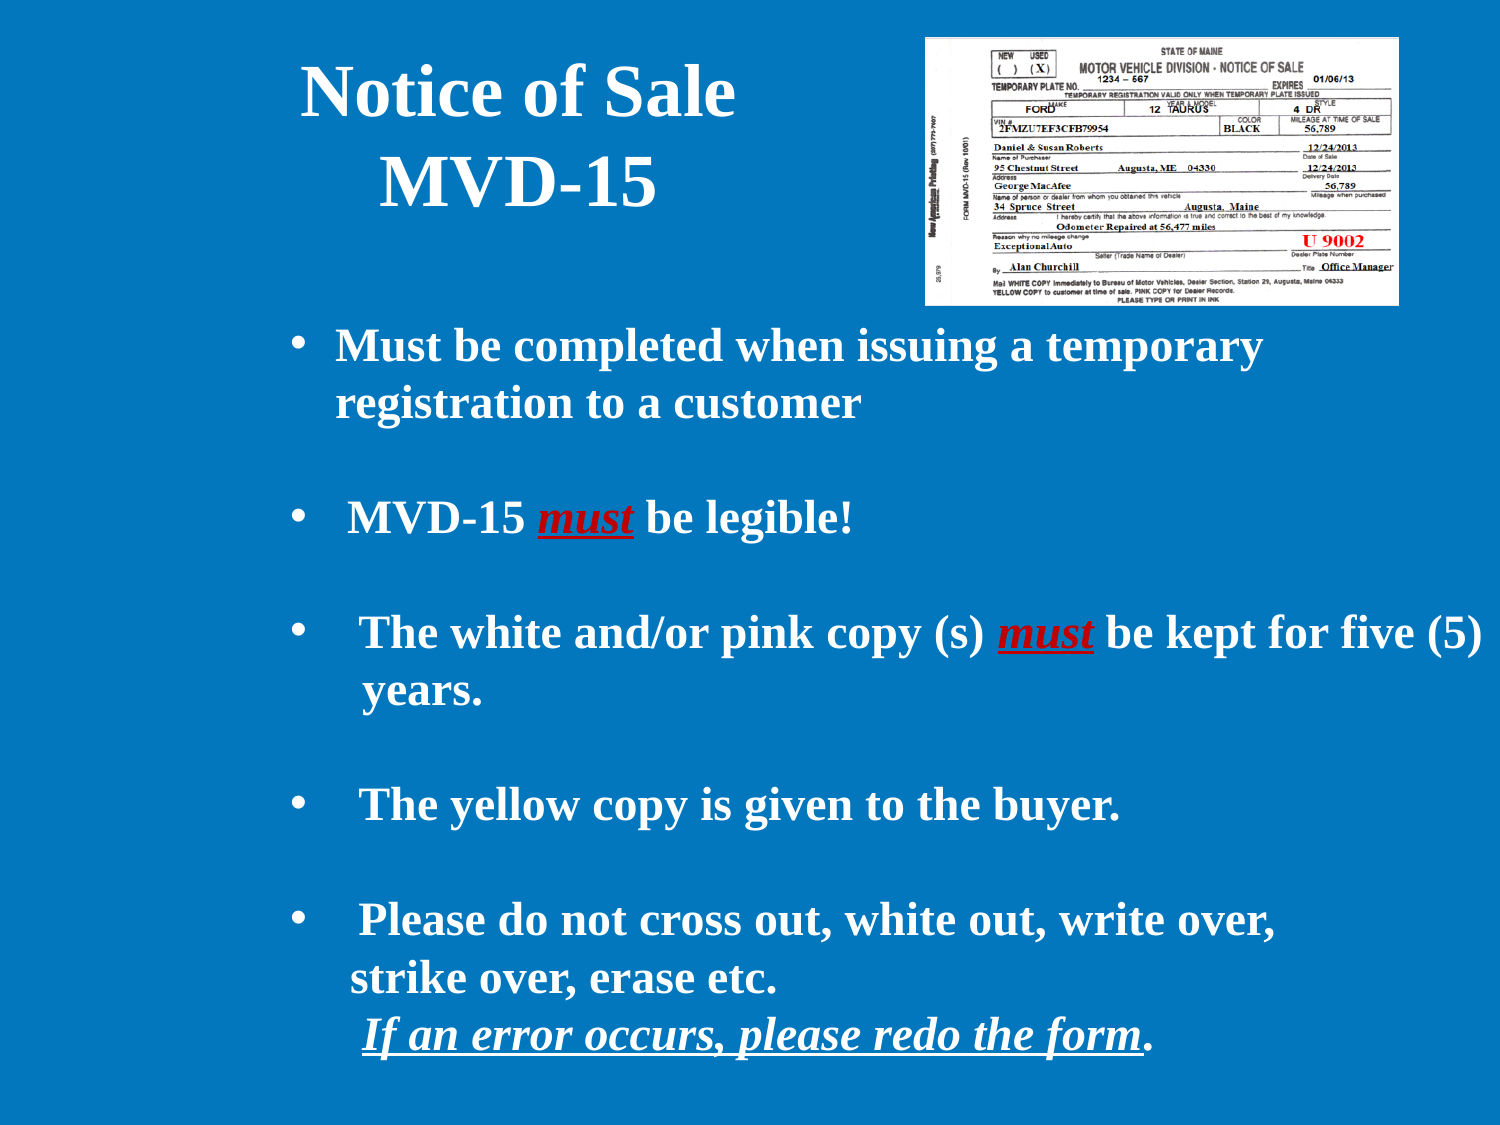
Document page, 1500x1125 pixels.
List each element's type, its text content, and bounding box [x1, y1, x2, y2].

picture [925, 37, 1399, 306]
title Notice of Sale MVD-15 [87, 37, 923, 225]
text_box Must be completed when issuing a temporary registration to a customer MVD-15 must be legible! The white and/or pink copy (s) must be kept for five (5) years. The yellow copy is given to the buyer. Please do not cross out, white out, write over, strike over, erase etc. If an error occurs, please redo the form. [275, 305, 1500, 1125]
